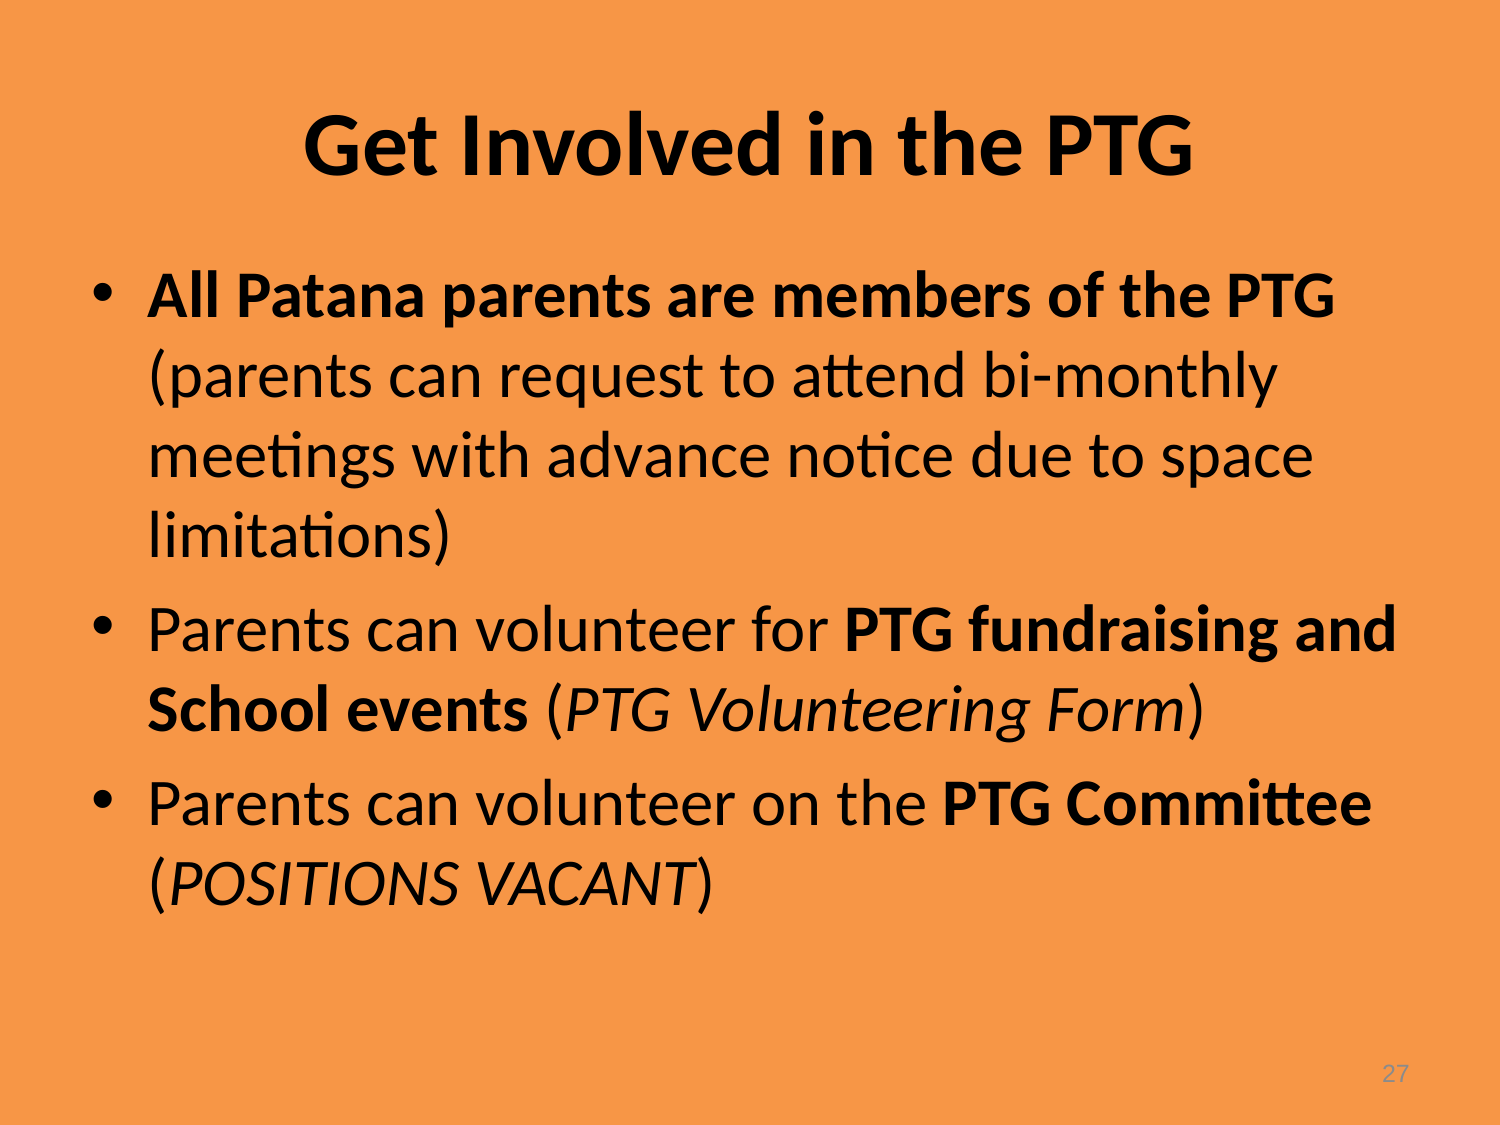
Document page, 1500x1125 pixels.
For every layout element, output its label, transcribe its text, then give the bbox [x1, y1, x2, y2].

slide_number 27 [1074, 1042, 1425, 1103]
list All Patana parents are members of the PTG (parents can request to attend bi-monthly meetings with advance notice due to space limitations) Parents can volunteer for PTG fundraising and School events (PTG Volunteering Form) Parents can volunteer on the PTG Committee (POSITIONS VACANT) [76, 243, 1461, 986]
title Get Involved in the PTG [75, 45, 1425, 233]
